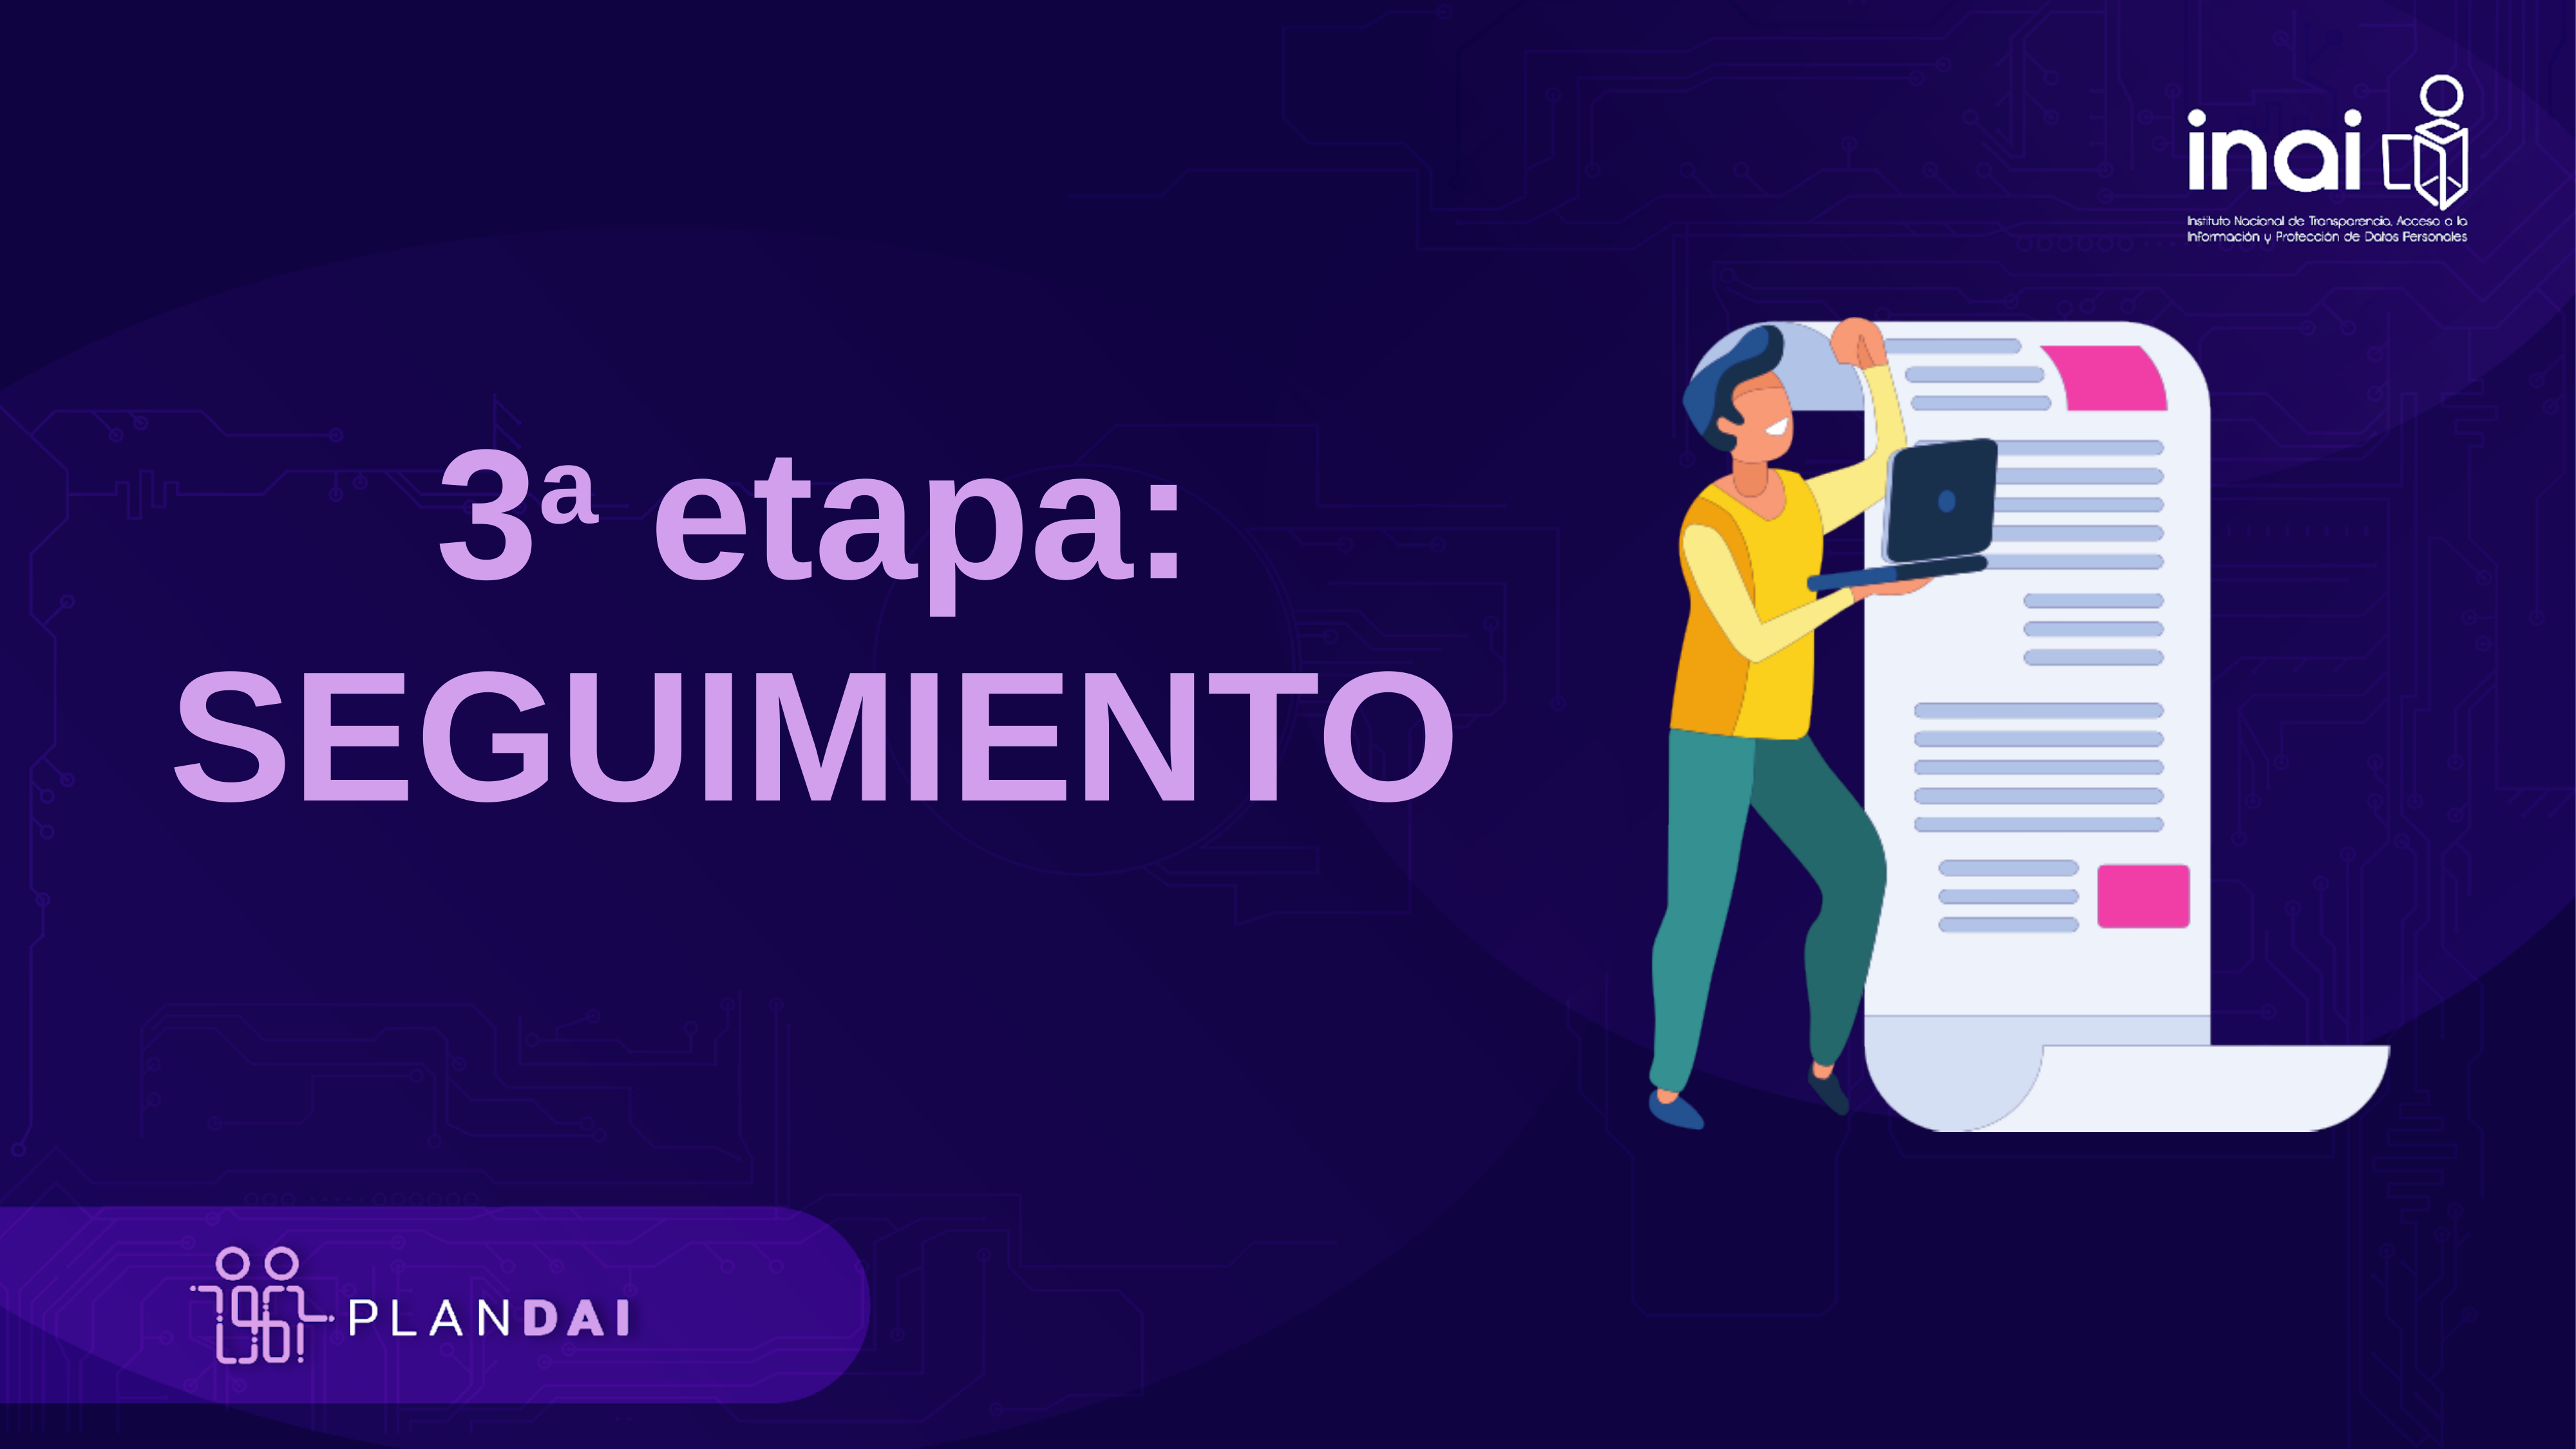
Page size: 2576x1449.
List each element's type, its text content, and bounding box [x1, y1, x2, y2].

picture [0, 0, 2576, 1449]
text_box 3a etapa: SEGUIMIENTO [155, 388, 1476, 843]
